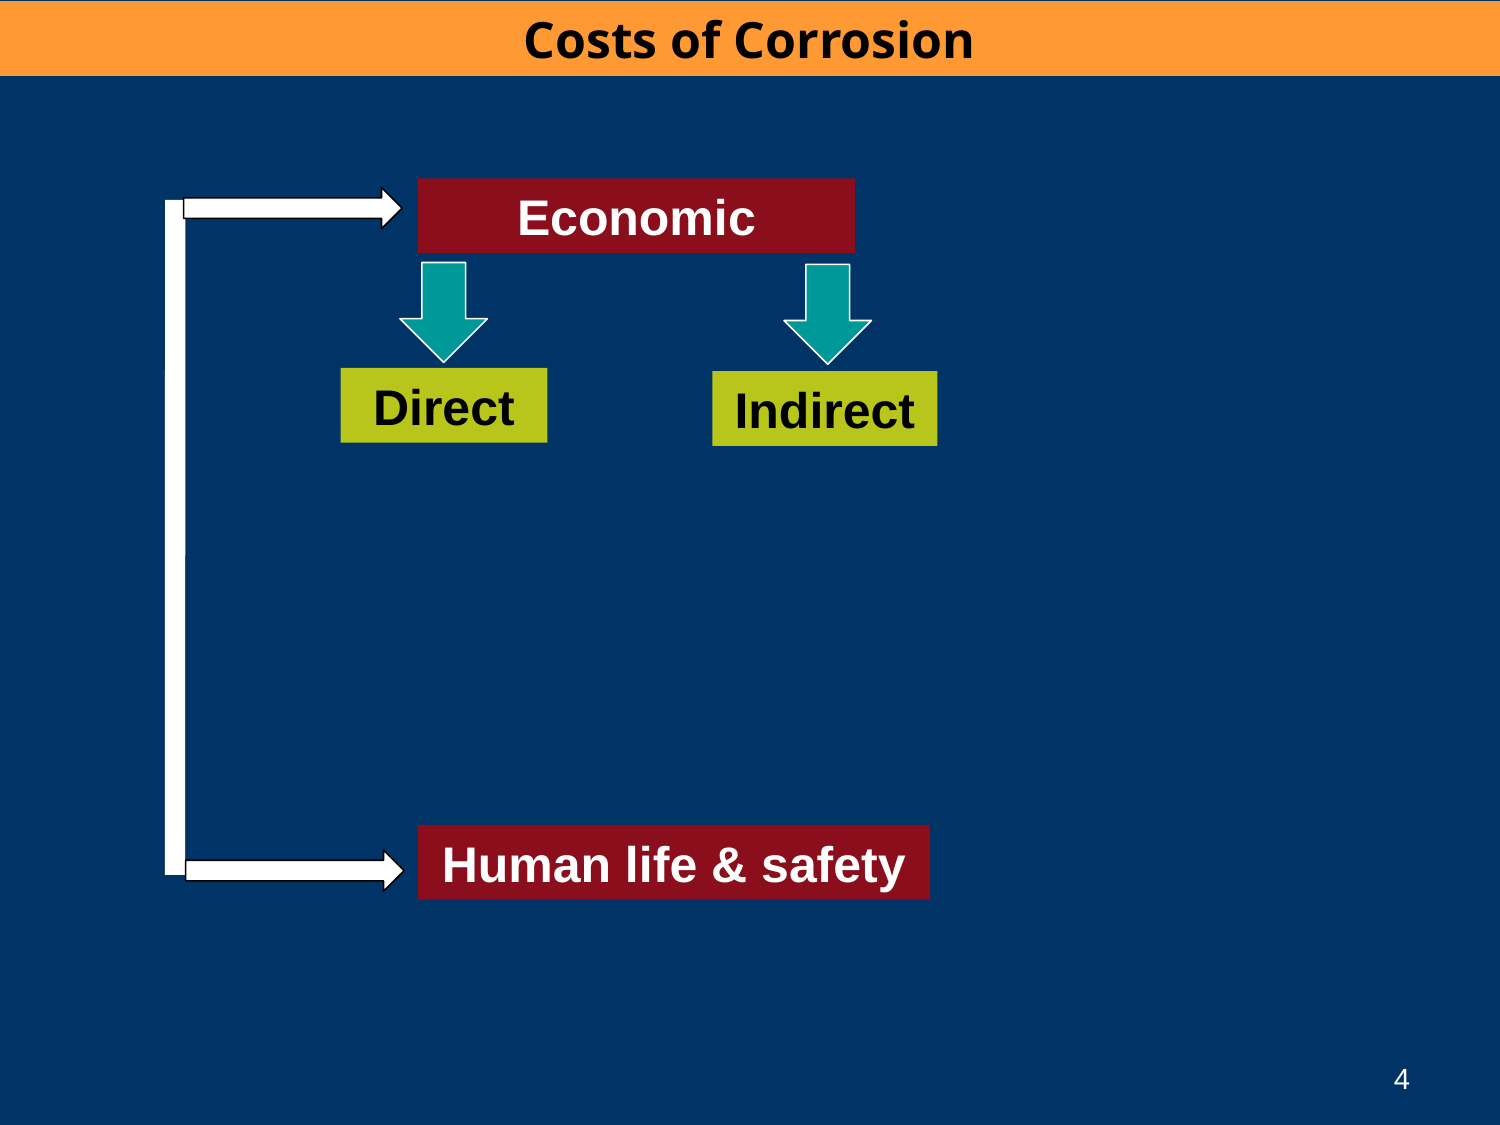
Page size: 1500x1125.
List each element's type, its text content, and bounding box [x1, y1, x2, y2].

text_box [183, 187, 403, 229]
slide_number 4 [1074, 1024, 1426, 1103]
text_box Economic [417, 178, 856, 254]
text_box [185, 849, 405, 892]
text_box Indirect [712, 371, 938, 446]
text_box [399, 262, 488, 363]
text_box Costs of Corrosion [0, 1, 1500, 76]
text_box [783, 264, 872, 365]
text_box Human life & safety [417, 824, 931, 900]
text_box Direct [340, 367, 548, 443]
